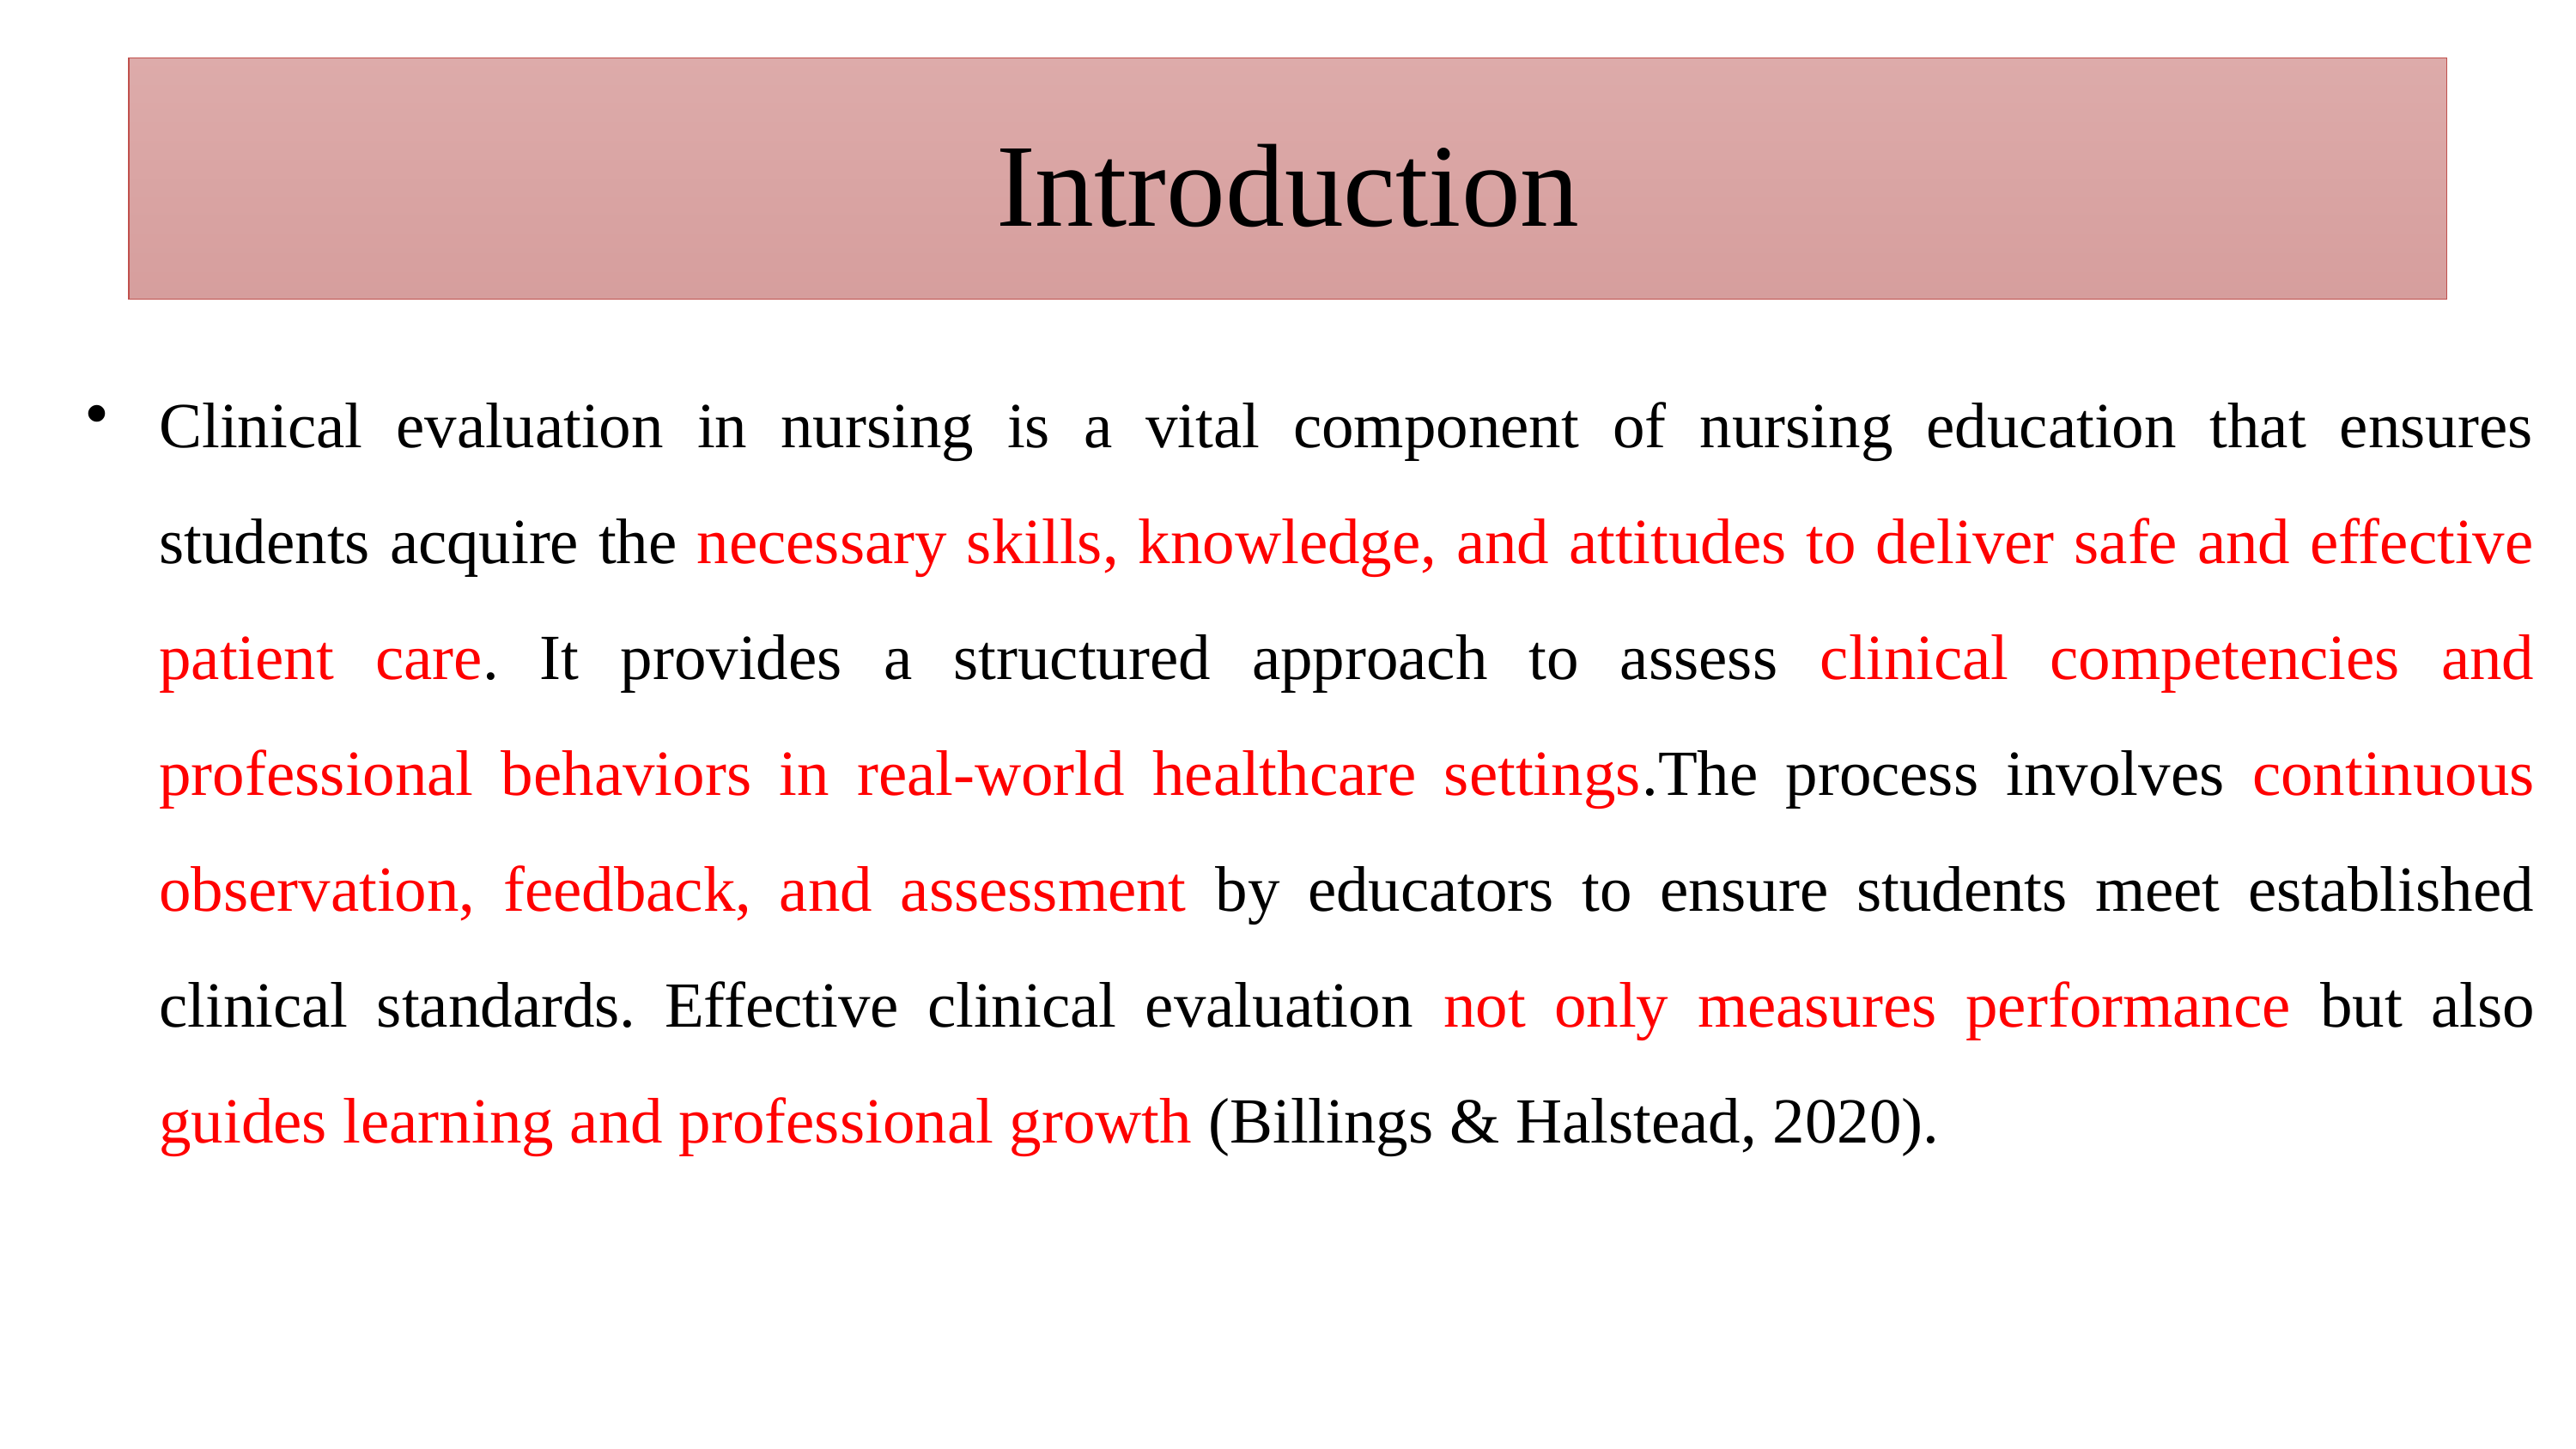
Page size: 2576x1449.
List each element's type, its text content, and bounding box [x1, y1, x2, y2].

title Introduction [128, 58, 2447, 300]
list Clinical evaluation in nursing is a vital component of nursing education that ensures students acquire the necessary skills, knowledge, and attitudes to deliver safe and effective patient care. It provides a structured approach to assess clinical competencies and professional behaviors in real-world healthcare settings.The process involves continuous observation, feedback, and assessment by educators to ensure students meet established clinical standards. Effective clinical evaluation not only measures performance but also guides learning and professional growth (Billings & Halstead, 2020). [73, 337, 2549, 1391]
